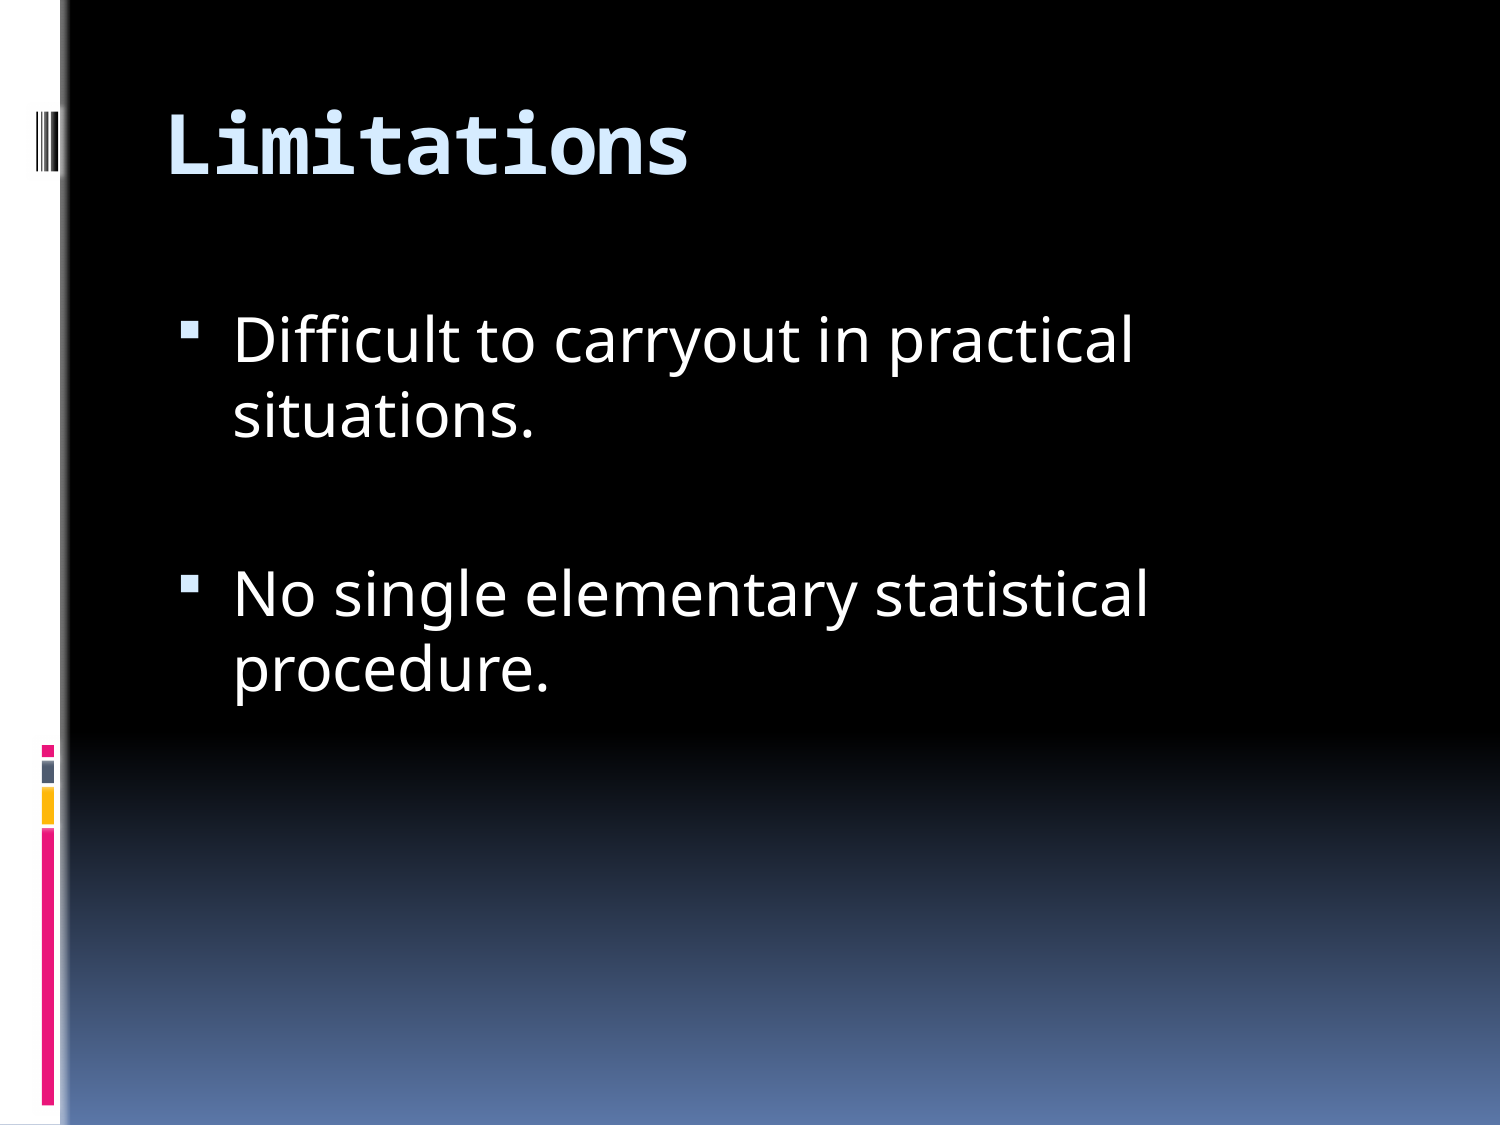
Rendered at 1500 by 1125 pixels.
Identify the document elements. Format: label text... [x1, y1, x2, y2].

title Limitations [150, 83, 1425, 234]
list Difficult to carryout in practical situations. No single elementary statistical procedure. [150, 292, 1425, 1043]
